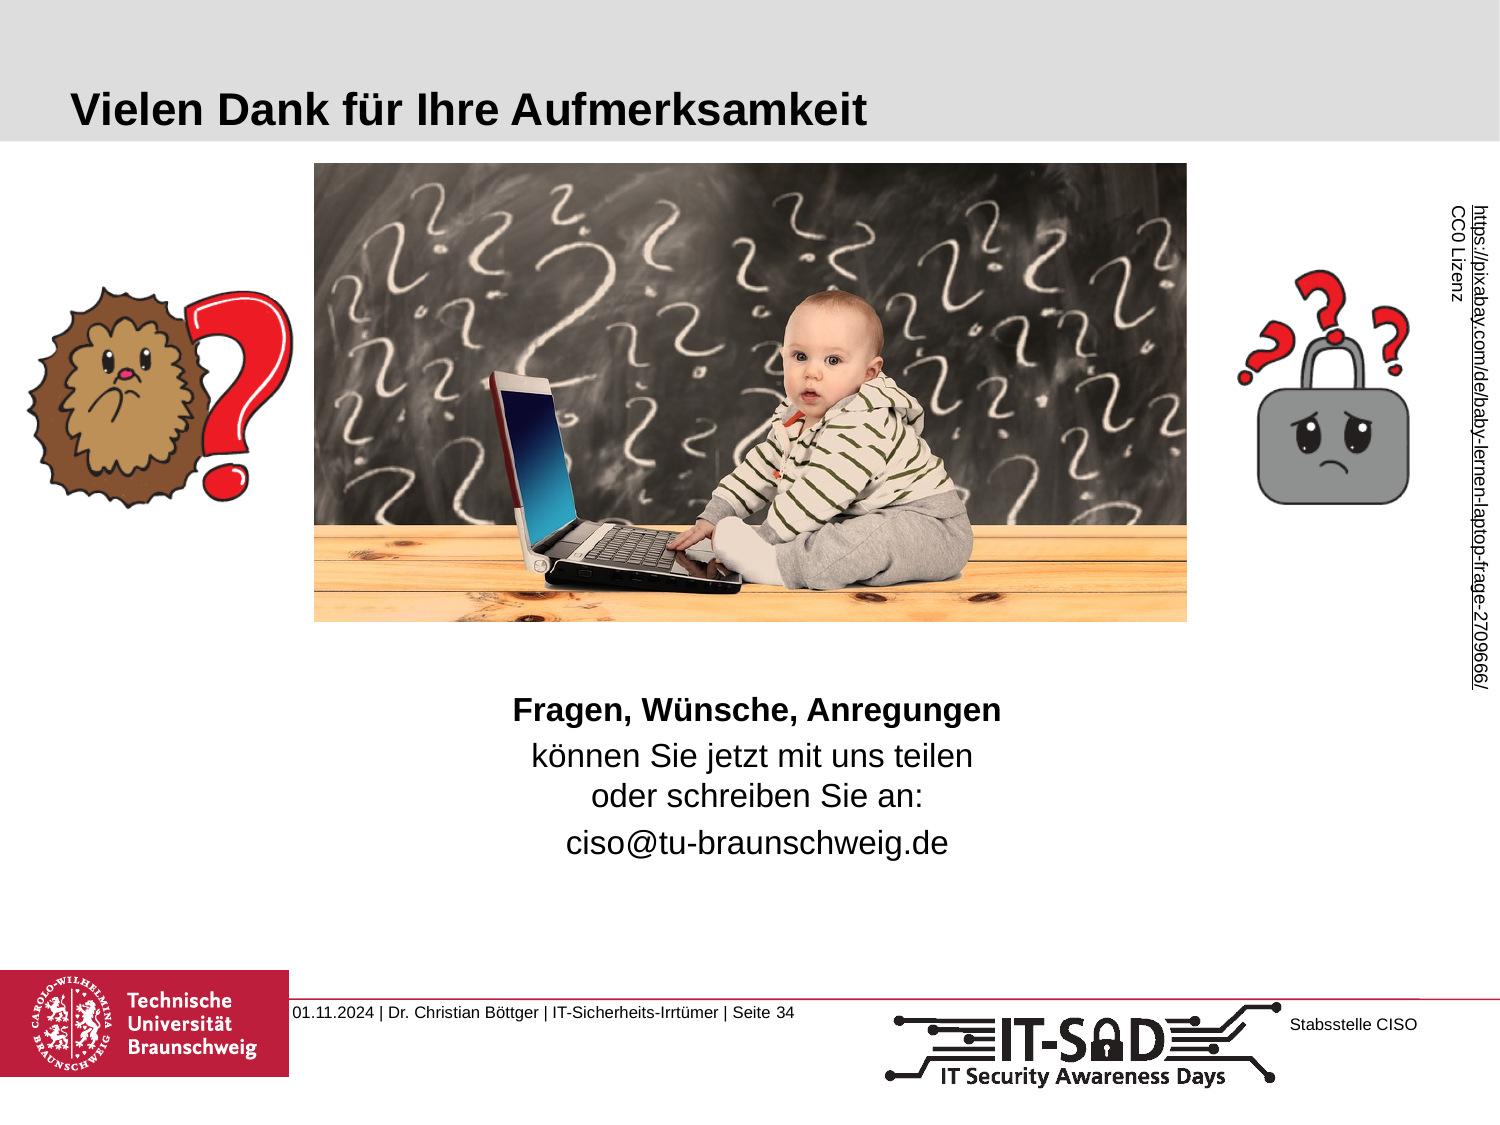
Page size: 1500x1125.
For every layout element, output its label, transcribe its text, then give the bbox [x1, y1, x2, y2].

picture [314, 163, 1187, 622]
text_box https://pixabay.com/de/baby-lernen-laptop-frage-2709666/ CC0 Lizenz [1441, 190, 1500, 710]
picture [879, 996, 1287, 1094]
picture [0, 970, 289, 1077]
text_box Fragen, Wünsche, Anregungen können Sie jetzt mit uns teilen oder schreiben Sie an: ciso@tu-braunschweig.de [70, 171, 1445, 954]
picture [23, 271, 296, 522]
text_box Vielen Dank für Ihre Aufmerksamkeit [70, 18, 1445, 135]
picture [1222, 265, 1430, 514]
